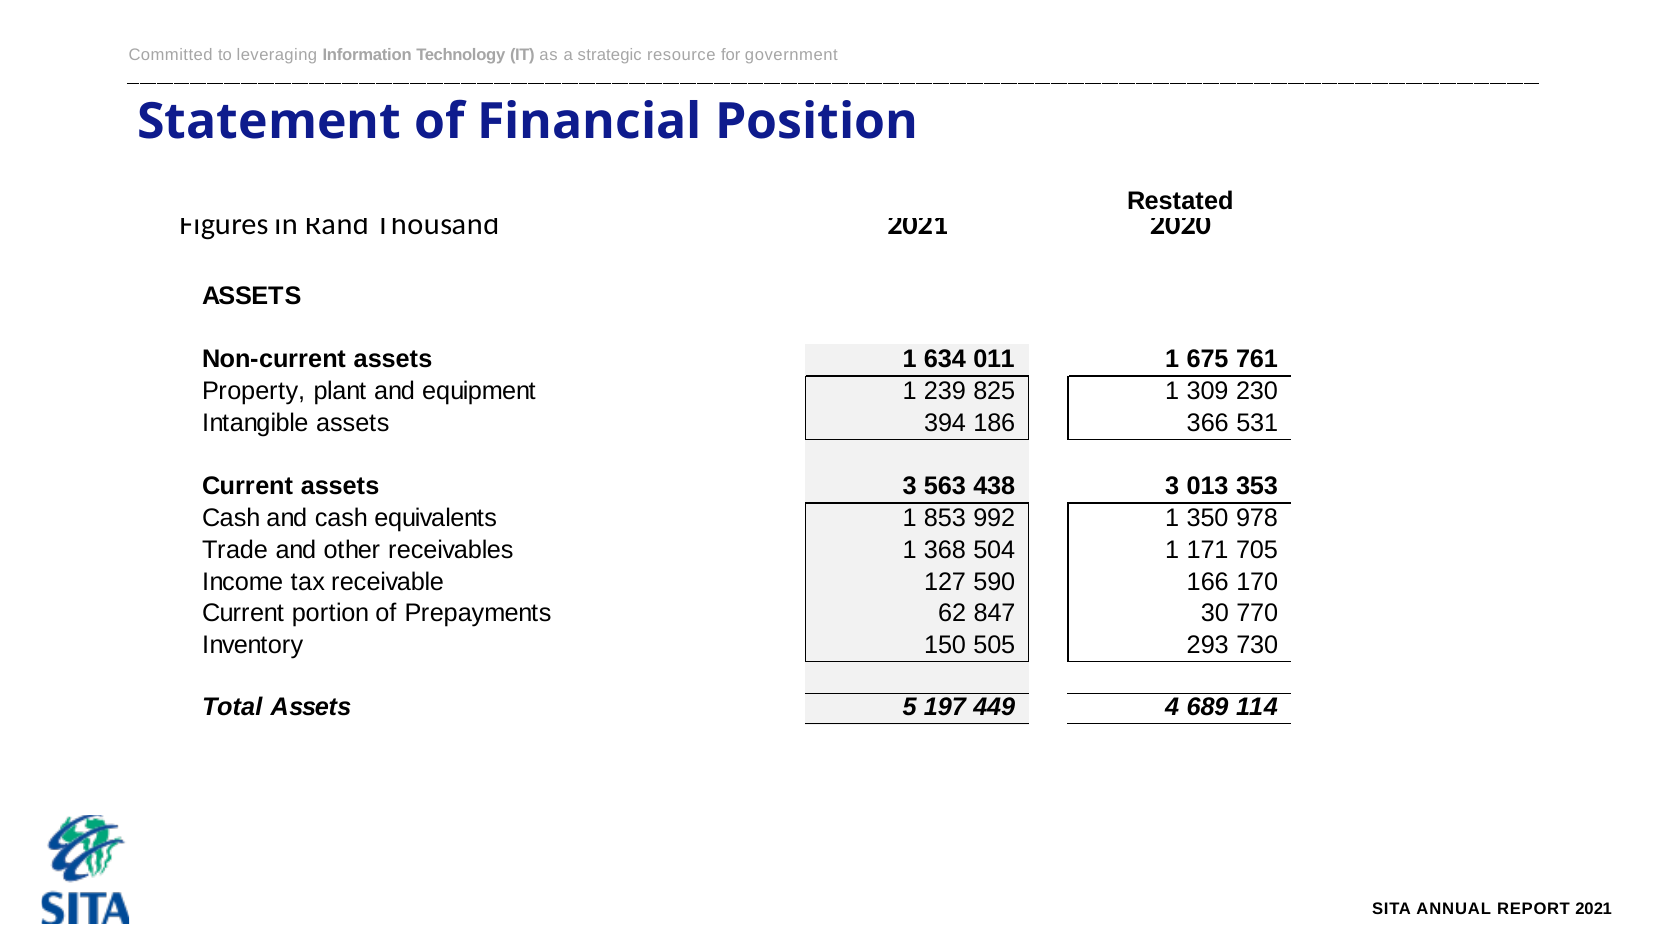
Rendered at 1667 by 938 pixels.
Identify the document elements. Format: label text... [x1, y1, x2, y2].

text_box Committed to leveraging Information Technology (IT) as a strategic resource for government [126, 41, 1392, 64]
text_box Statement of Financial Position [120, 81, 1321, 156]
picture [41, 814, 130, 924]
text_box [174, 185, 1293, 726]
text_box SITA ANNUAL REPORT 2021 [1347, 895, 1612, 918]
